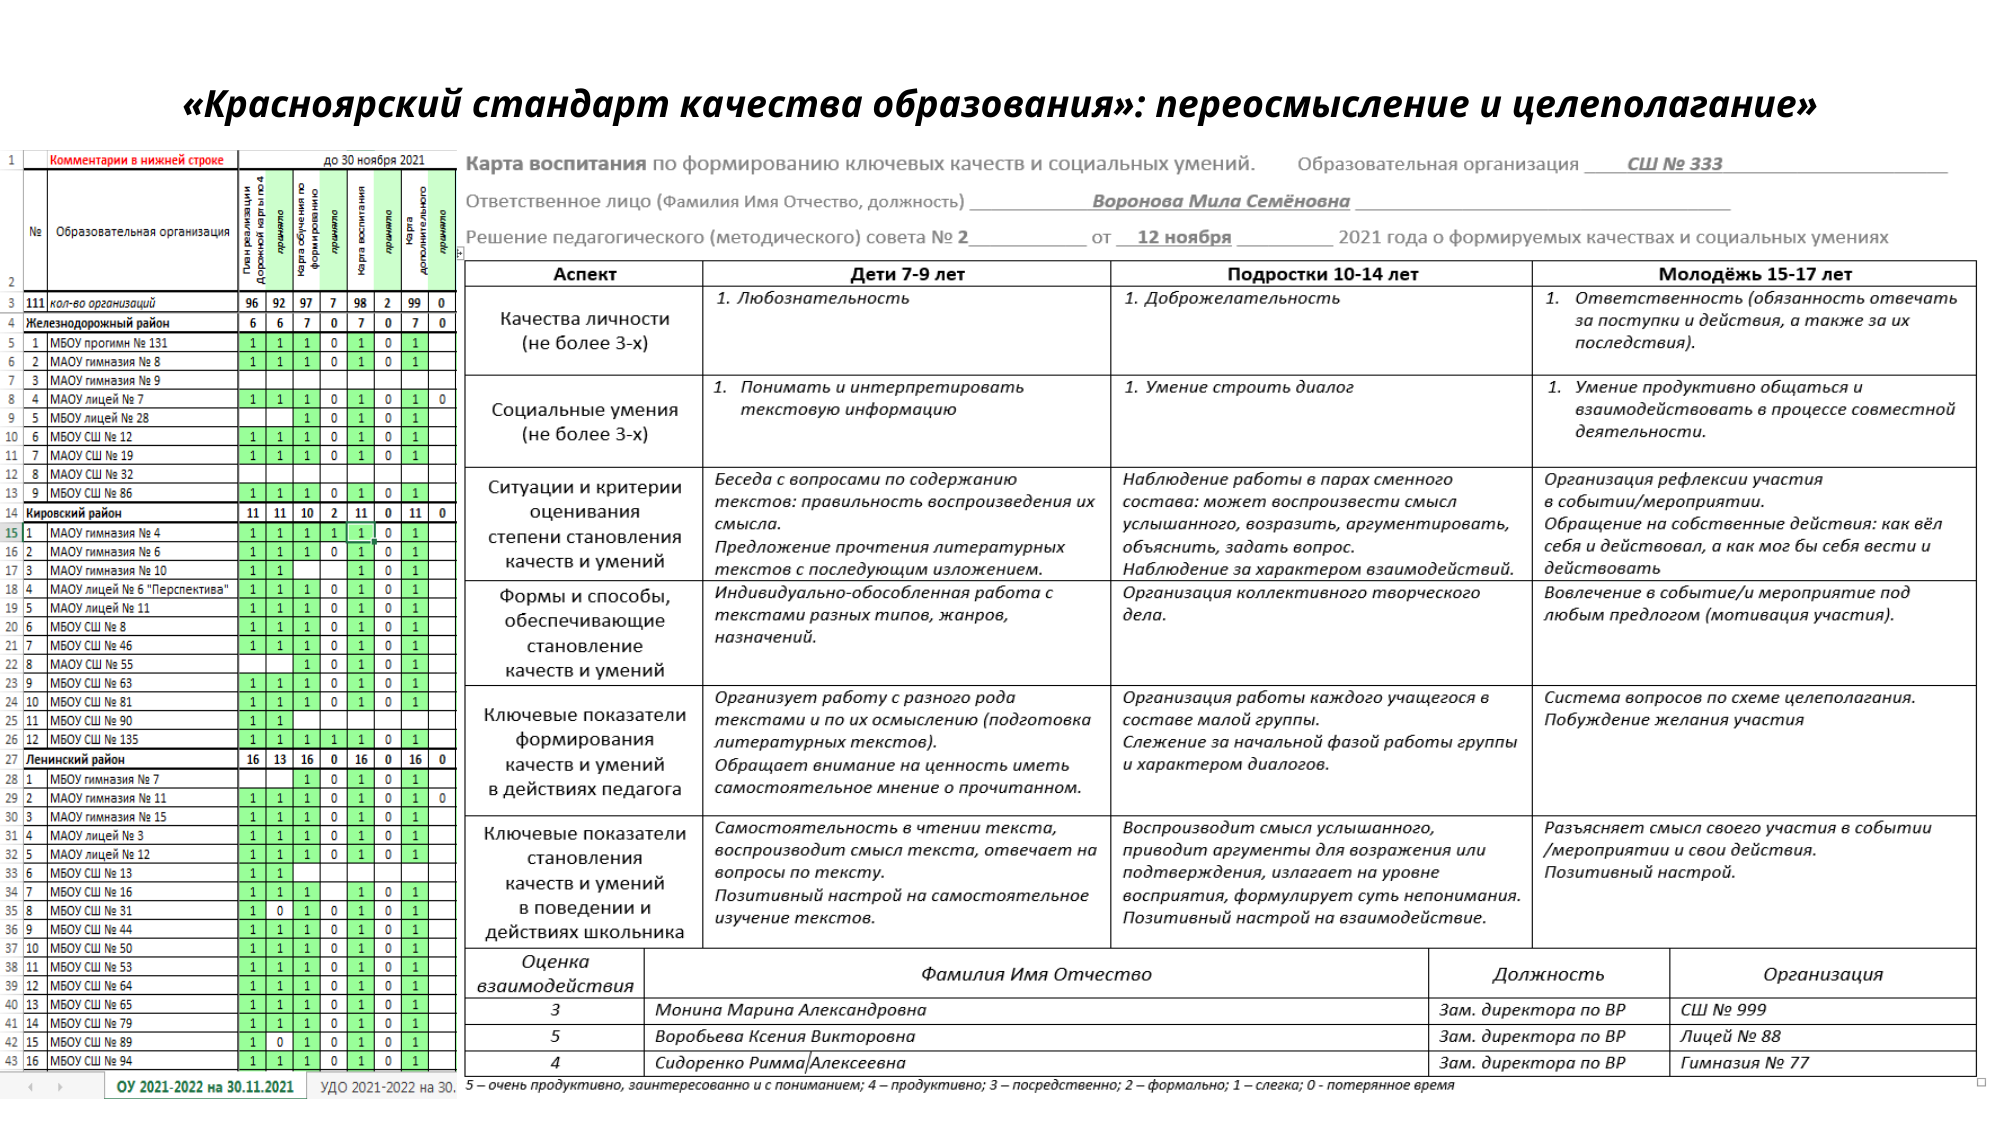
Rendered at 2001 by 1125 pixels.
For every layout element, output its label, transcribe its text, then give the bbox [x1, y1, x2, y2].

picture [0, 149, 1991, 1099]
title «Красноярский стандарт качества образования»: переосмысление и целеполагание» [62, 59, 1940, 149]
